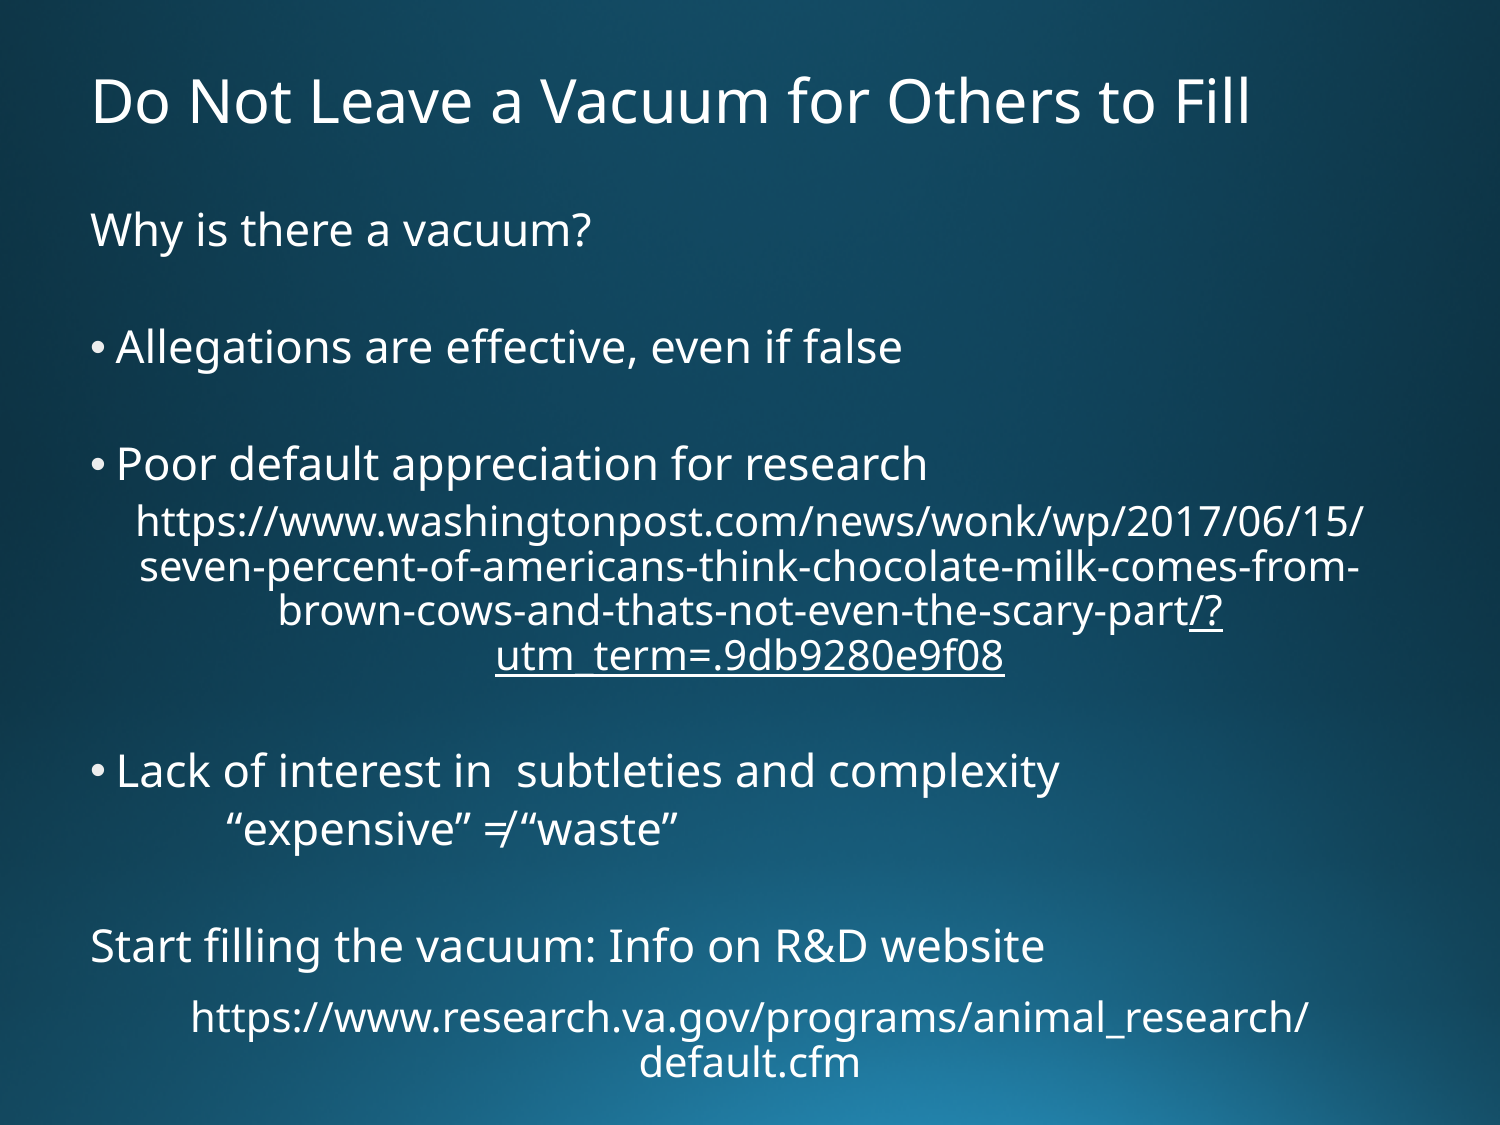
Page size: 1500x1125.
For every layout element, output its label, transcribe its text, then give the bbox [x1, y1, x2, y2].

title Do Not Leave a Vacuum for Others to Fill [75, 45, 1425, 163]
picture [0, 0, 1500, 1125]
list Why is there a vacuum? Allegations are effective, even if false Poor default appreciation for research https://www.washingtonpost.com/news/wonk/wp/2017/06/15/seven-percent-of-americans-think-chocolate-milk-comes-from-brown-cows-and-thats-not-even-the-scary-part/?utm_term=.9db9280e9f08 Lack of interest in subtleties and complexity “expensive” ≠ “waste” Start filling the vacuum: Info on R&D website https://www.research.va.gov/programs/animal_research/default.cfm [75, 200, 1425, 1100]
